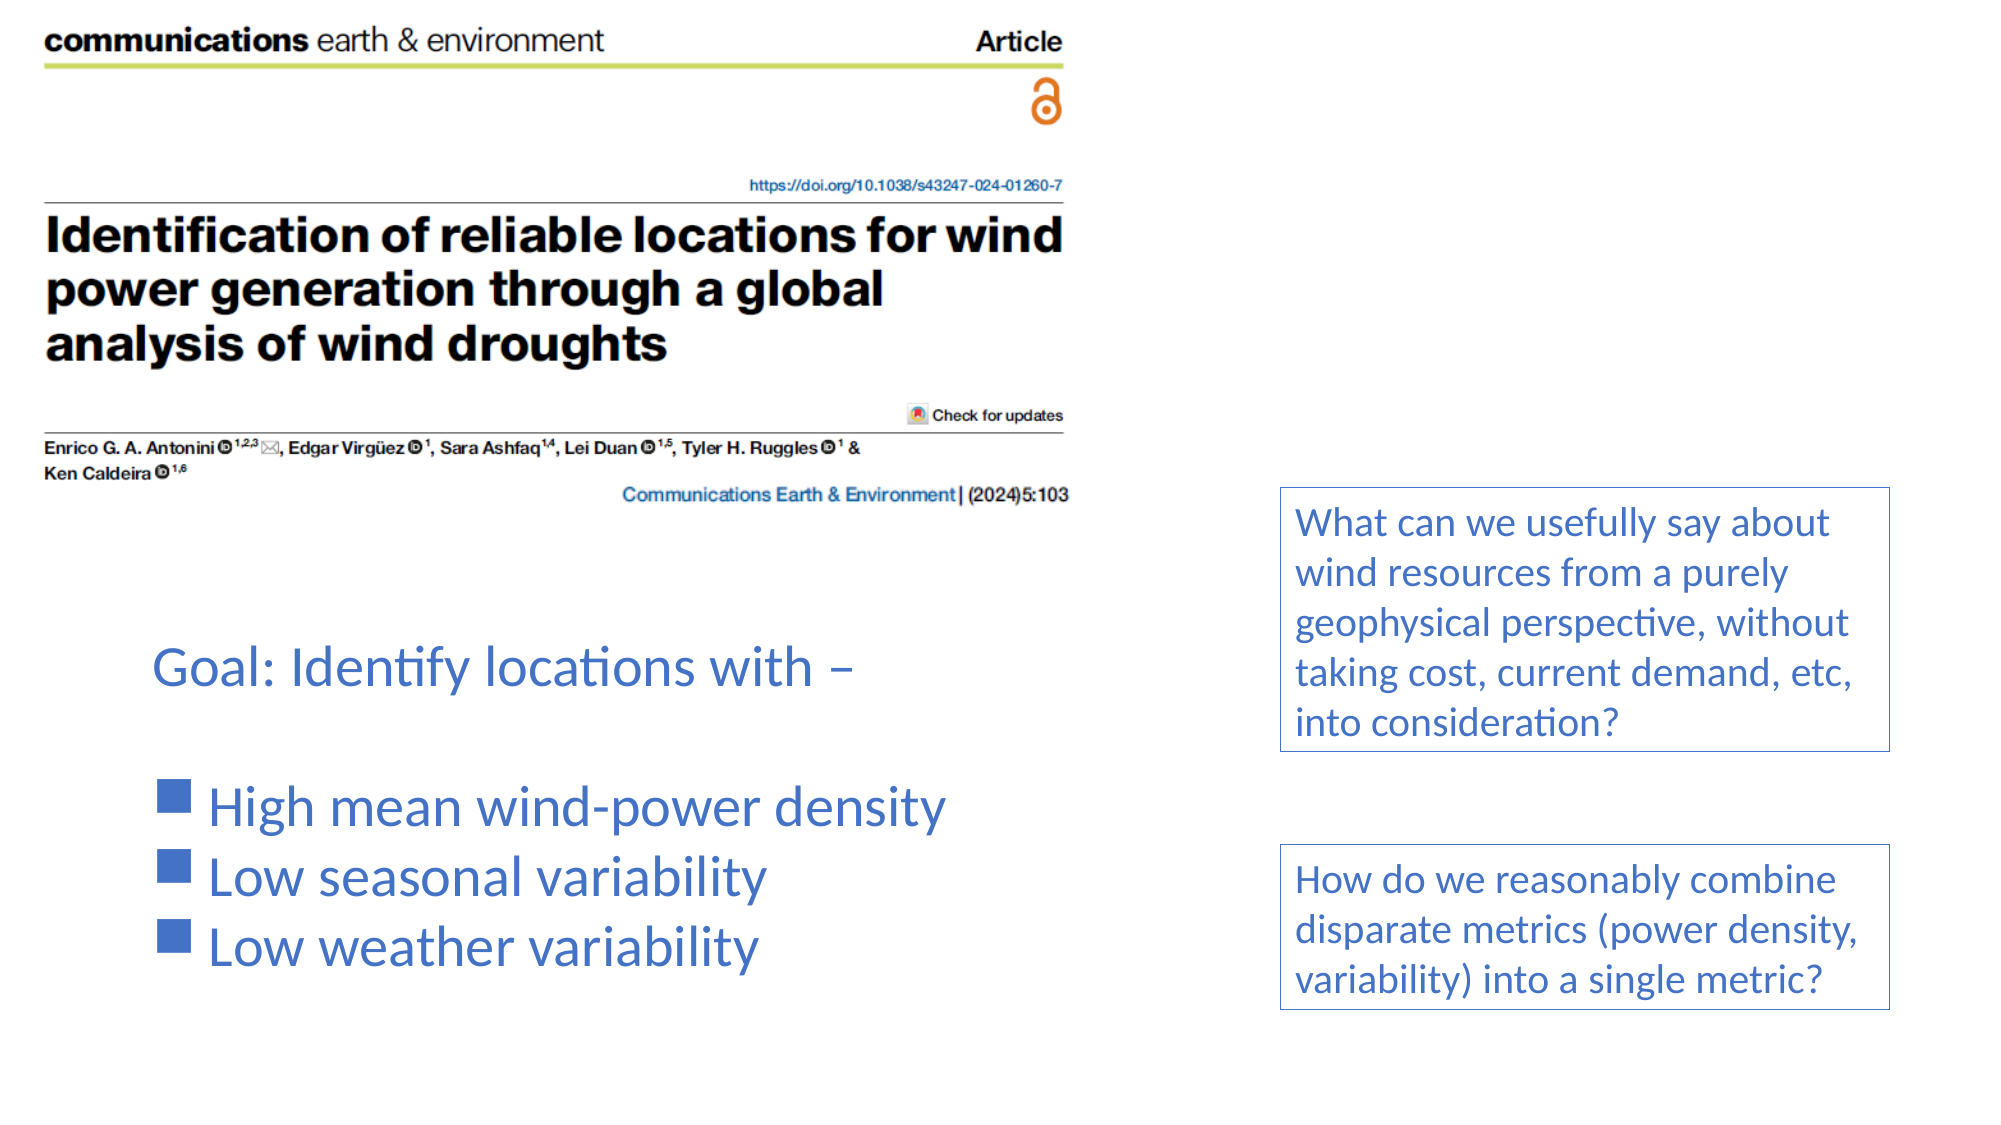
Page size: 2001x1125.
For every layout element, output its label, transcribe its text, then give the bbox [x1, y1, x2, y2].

picture [21, 0, 1139, 529]
text_box Goal: Identify locations with – High mean wind-power density Low seasonal variability Low weather variability [137, 620, 1067, 986]
text_box How do we reasonably combine disparate metrics (power density, variability) into a single metric? [1280, 844, 1890, 1010]
text_box What can we usefully say about wind resources from a purely geophysical perspective, without taking cost, current demand, etc, into consideration? [1280, 487, 1890, 752]
